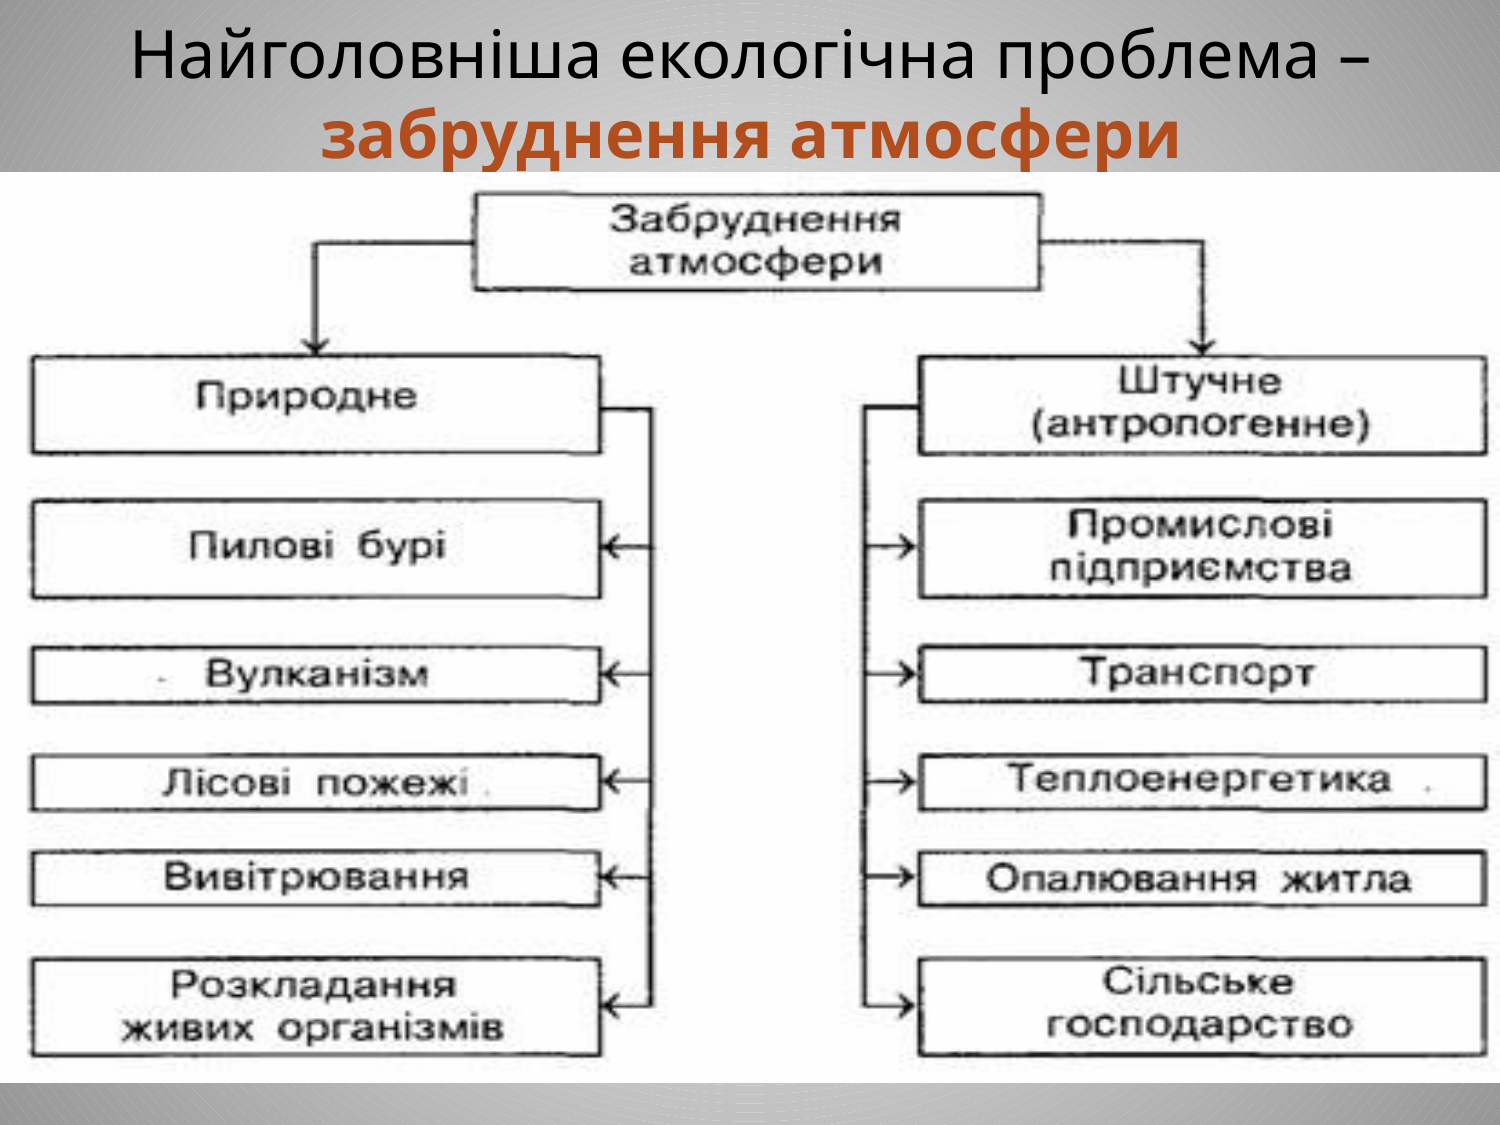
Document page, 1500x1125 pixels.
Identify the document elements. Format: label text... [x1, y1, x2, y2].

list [0, 172, 1500, 1083]
title Найголовніша екологічна проблема – забруднення атмосфери [76, 0, 1427, 171]
